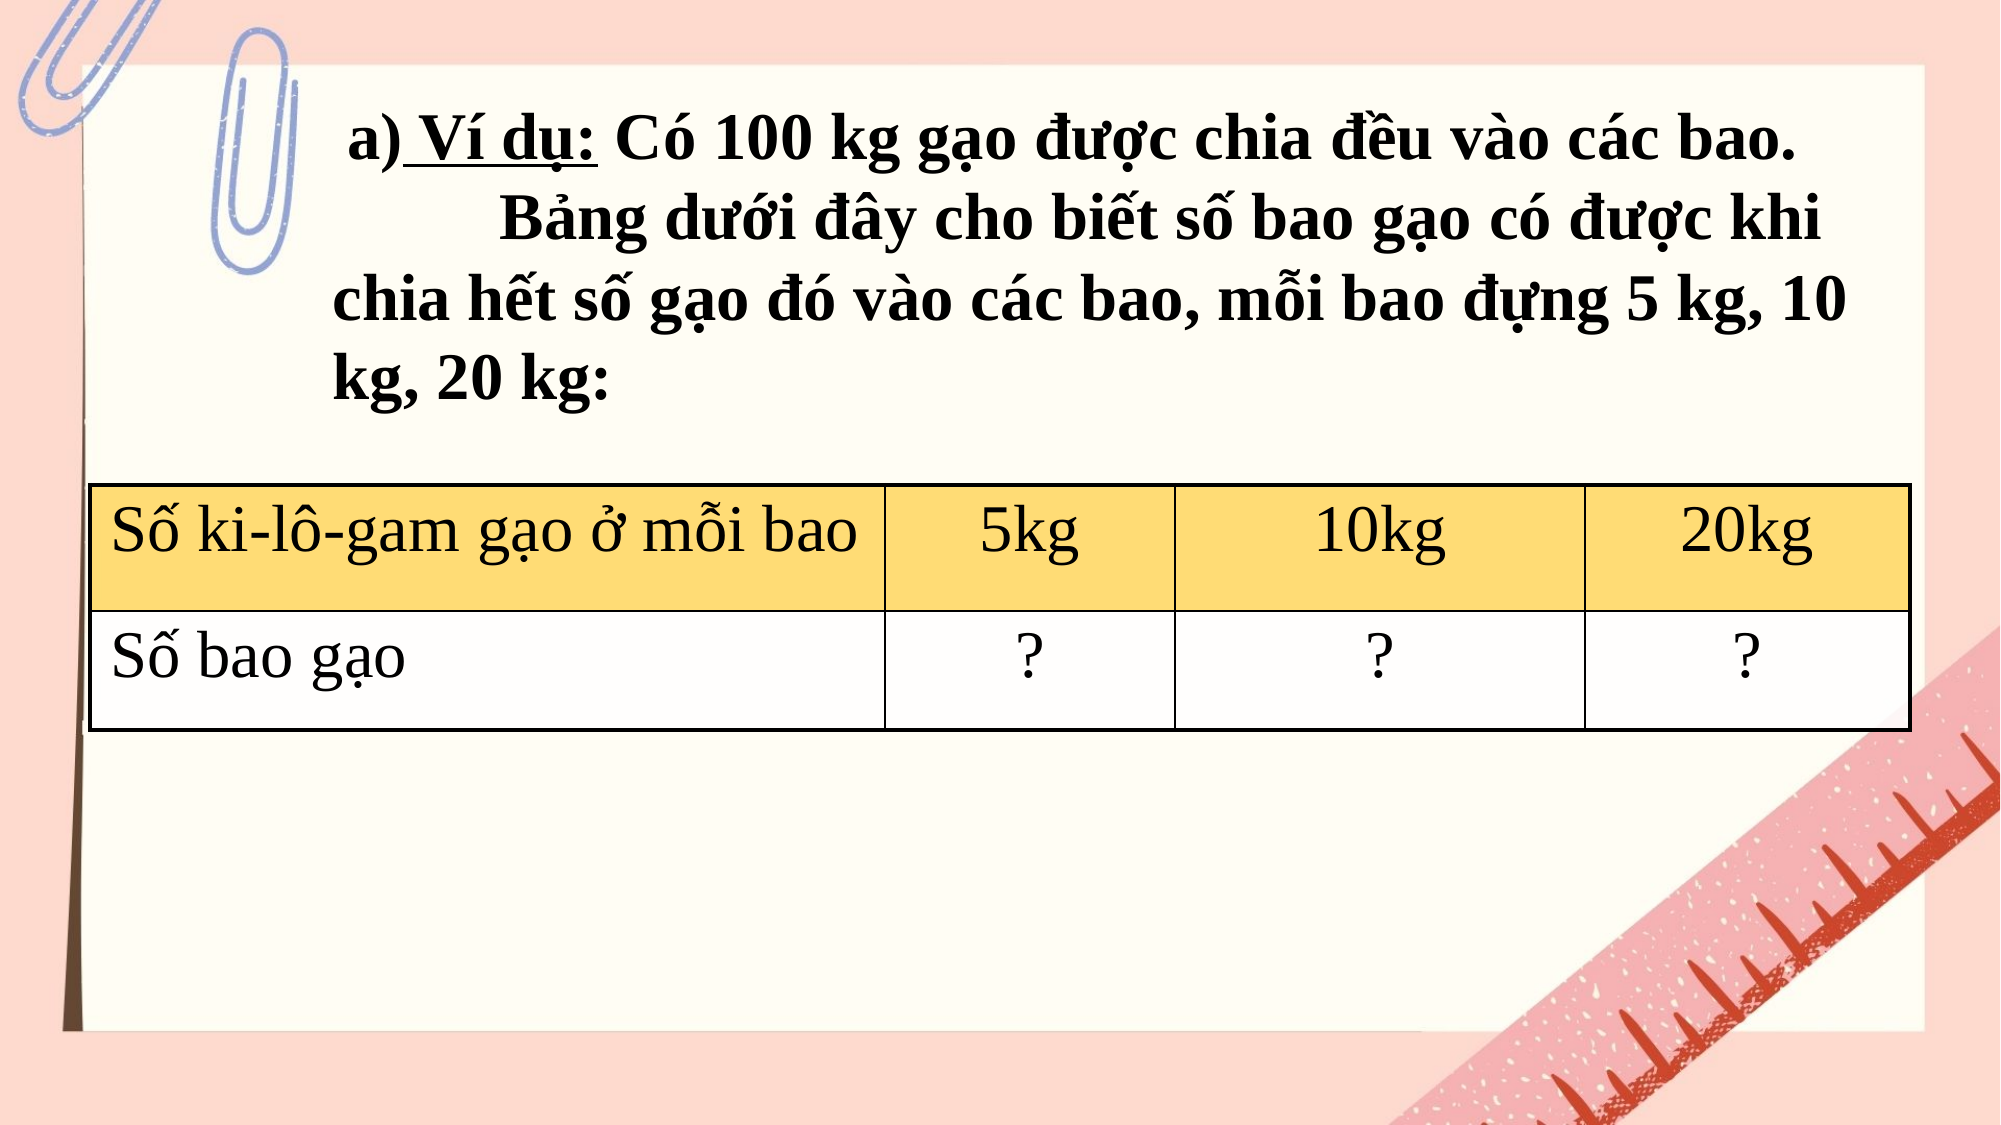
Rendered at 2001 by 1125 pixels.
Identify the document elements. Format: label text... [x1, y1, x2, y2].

table_cell ? [1176, 612, 1584, 728]
table_cell Số bao gạo [92, 612, 884, 728]
picture [0, 0, 2001, 1125]
table_header 10kg [1176, 487, 1584, 610]
text_box a) Ví dụ: Có 100 kg gạo được chia đều vào các bao. Bảng dưới đây cho biết số bao gạo có được khi chia hết số gạo đó vào các bao, mỗi bao đựng 5 kg, 10 kg, 20 kg: [317, 85, 1908, 421]
table_header 20kg [1586, 487, 1908, 610]
table_header 5kg [886, 487, 1174, 610]
table_cell ? [886, 612, 1174, 728]
text_box [1516, 275, 1750, 336]
table_cell ? [1586, 612, 1908, 728]
table_header Số ki-lô-gam gạo ở mỗi bao [92, 487, 884, 610]
